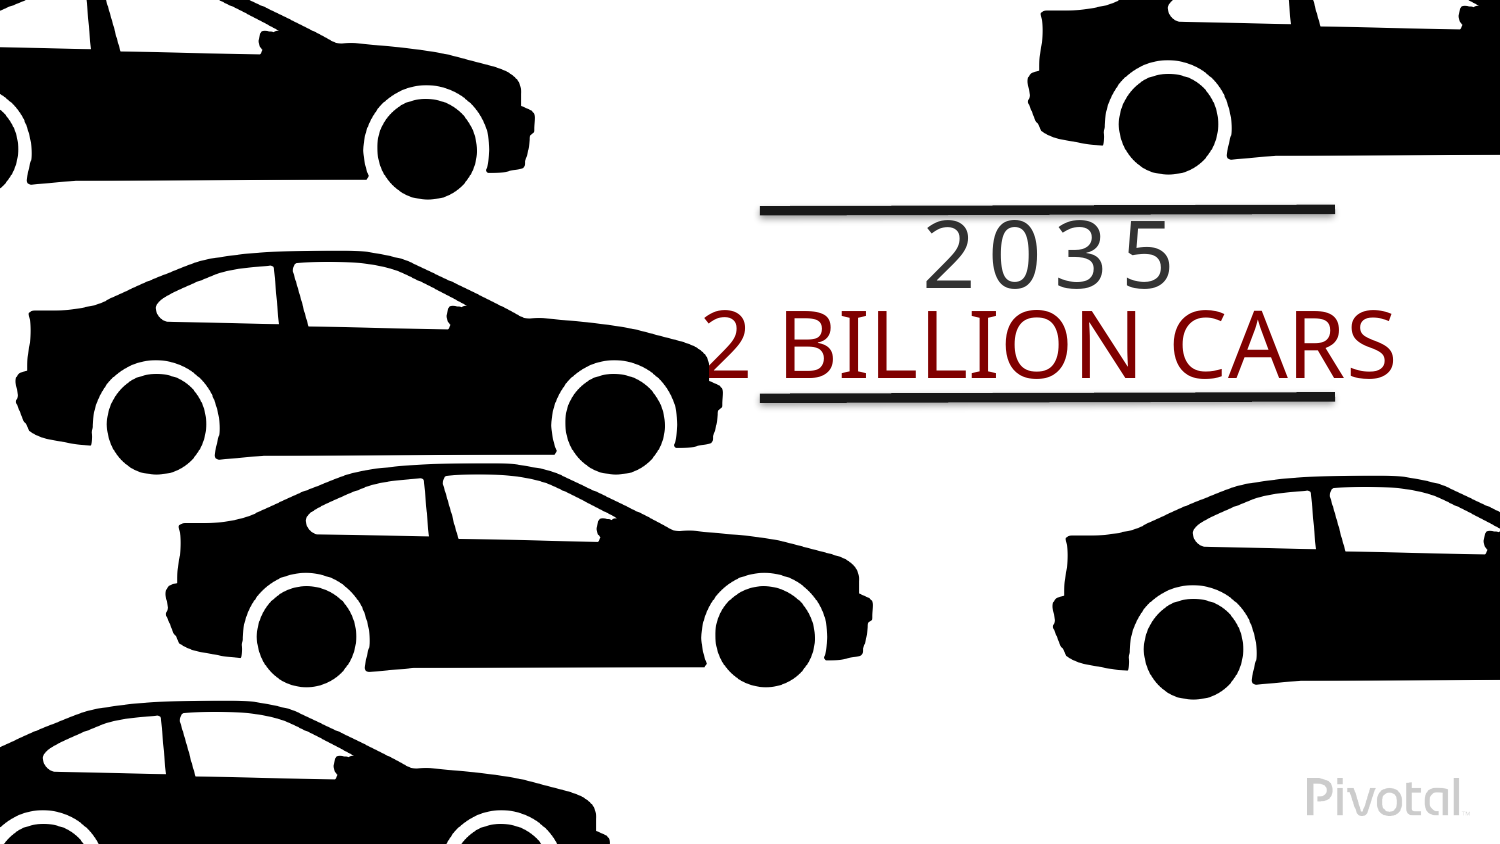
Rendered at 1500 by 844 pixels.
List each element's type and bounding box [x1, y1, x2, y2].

picture [0, 0, 913, 844]
picture [987, 0, 1500, 844]
text_box [916, 209, 982, 411]
